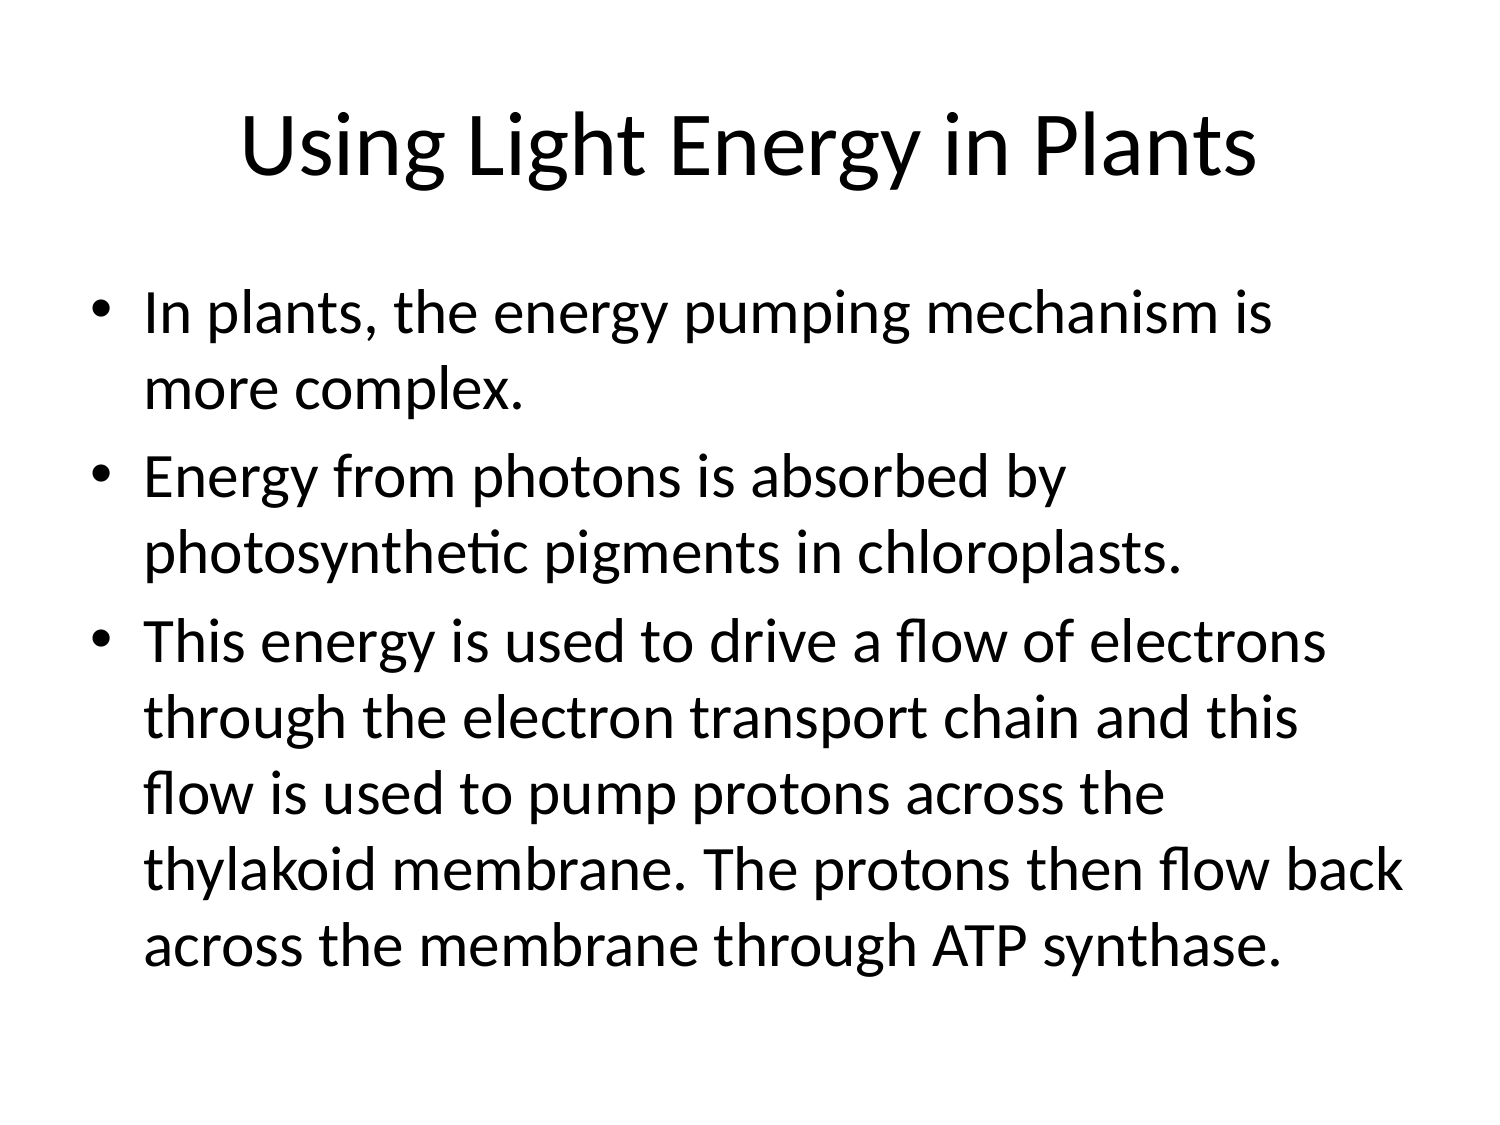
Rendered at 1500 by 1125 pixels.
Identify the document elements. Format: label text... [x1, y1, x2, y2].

title Using Light Energy in Plants [75, 45, 1425, 233]
list In plants, the energy pumping mechanism is more complex. Energy from photons is absorbed by photosynthetic pigments in chloroplasts. This energy is used to drive a flow of electrons through the electron transport chain and this flow is used to pump protons across the thylakoid membrane. The protons then flow back across the membrane through ATP synthase. [75, 262, 1425, 1071]
